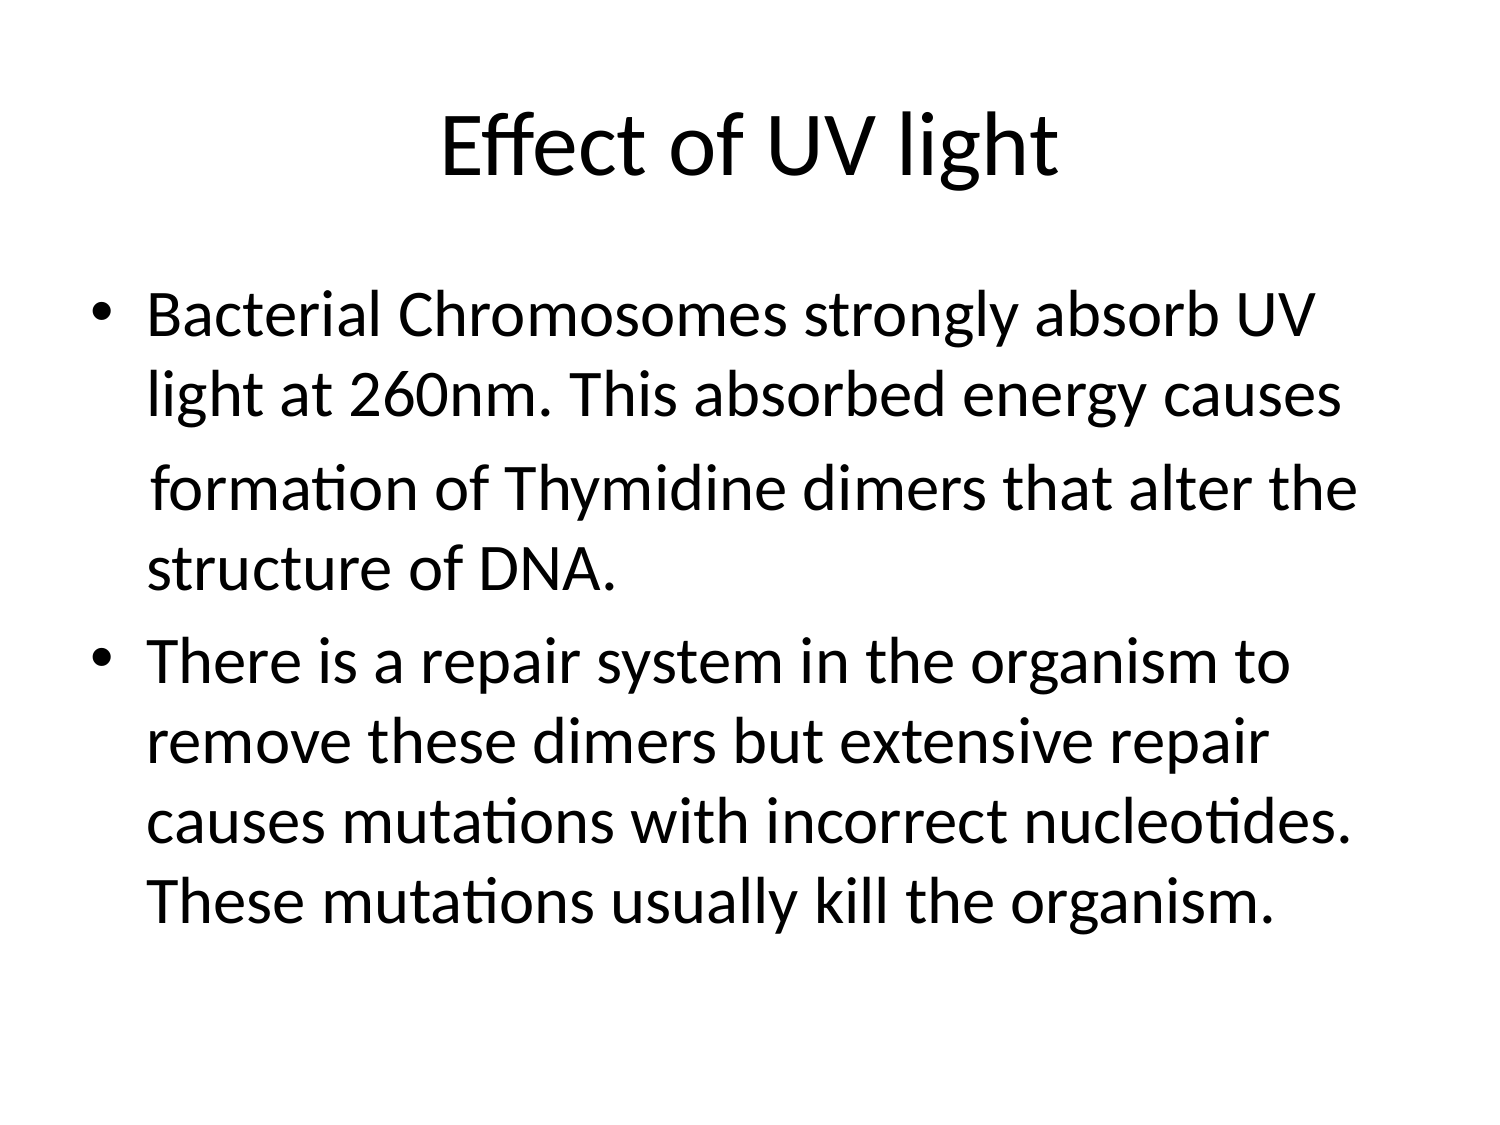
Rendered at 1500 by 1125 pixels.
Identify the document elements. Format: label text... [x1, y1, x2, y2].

title Effect of UV light [75, 45, 1425, 233]
list Bacterial Chromosomes strongly absorb UV light at 260nm. This absorbed energy causes formation of Thymidine dimers that alter the structure of DNA. There is a repair system in the organism to remove these dimers but extensive repair causes mutations with incorrect nucleotides. These mutations usually kill the organism. [75, 262, 1425, 1005]
